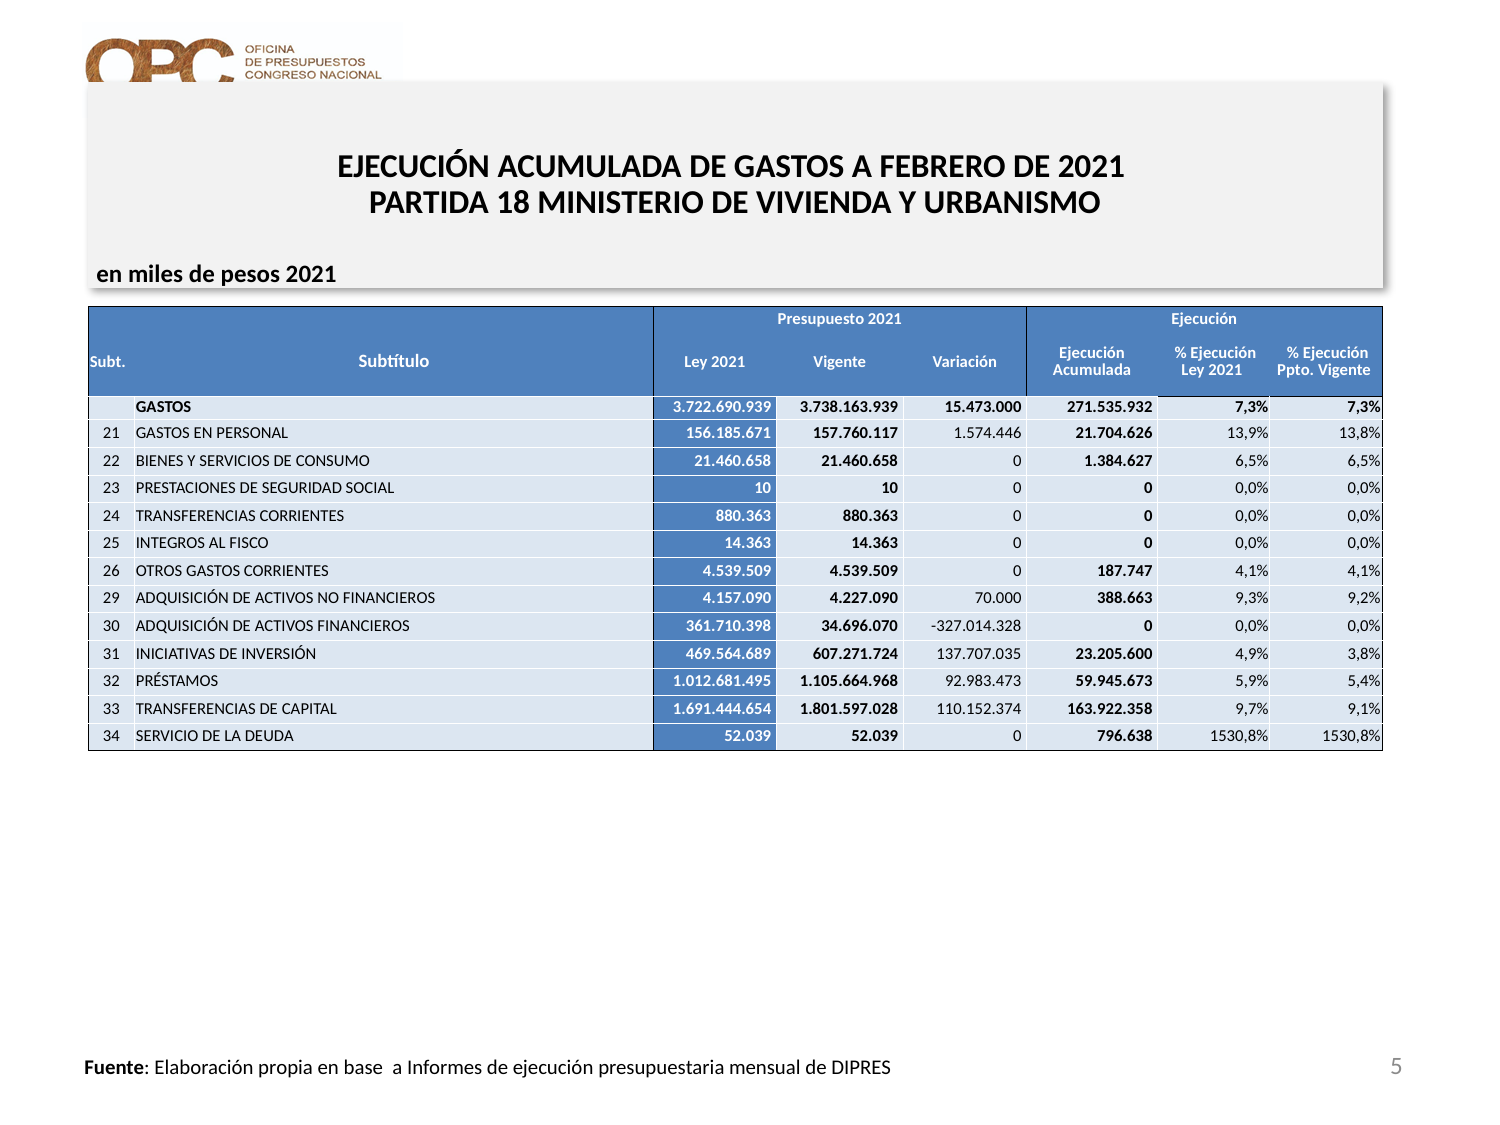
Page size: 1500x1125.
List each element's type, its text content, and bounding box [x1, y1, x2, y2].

table_cell 110.152.374 [904, 696, 1026, 723]
table_cell 4,9% [1158, 641, 1269, 668]
table_cell 5,9% [1158, 669, 1269, 695]
table_cell Vigente [776, 329, 903, 396]
table_cell Ley 2021 [654, 329, 776, 396]
table_cell 0 [904, 448, 1026, 475]
table_cell 0 [1027, 476, 1157, 502]
table_cell 21.460.658 [654, 448, 776, 475]
table_cell 0 [1027, 531, 1157, 557]
table_cell 1.384.627 [1027, 448, 1157, 475]
table_cell 4.227.090 [777, 586, 903, 612]
table_cell 9,3% [1158, 586, 1269, 612]
title EJECUCIÓN ACUMULADA DE GASTOS A FEBRERO DE 2021 PARTIDA 18 MINISTERIO DE VIVIENDA Y URBANISMO [88, 82, 1383, 287]
table_cell 23 [89, 476, 134, 502]
table_cell 6,5% [1158, 448, 1269, 475]
table_cell 22 [89, 448, 134, 475]
table_header Ejecución [1027, 307, 1382, 329]
table_cell 14.363 [654, 531, 776, 557]
table_cell 880.363 [654, 503, 776, 530]
table_cell 0,0% [1158, 476, 1269, 502]
table_cell 3.722.690.939 [654, 397, 776, 419]
table_cell 14.363 [777, 531, 903, 557]
table_cell 157.760.117 [777, 420, 903, 447]
table_cell 0,0% [1158, 613, 1269, 640]
table_cell 4.539.509 [777, 558, 903, 585]
table_cell 388.663 [1027, 586, 1157, 612]
table_cell 156.185.671 [654, 420, 776, 447]
table_cell 0,0% [1270, 503, 1382, 530]
table_cell 10 [654, 476, 776, 502]
table_cell 30 [89, 613, 134, 640]
table_cell 880.363 [777, 503, 903, 530]
table_cell GASTOS EN PERSONAL [135, 420, 653, 447]
table_cell 796.638 [1027, 724, 1157, 750]
table_cell 24 [89, 503, 134, 530]
table_cell INTEGROS AL FISCO [135, 531, 653, 557]
table_cell 4,1% [1270, 558, 1382, 585]
table_cell 9,1% [1270, 696, 1382, 723]
table_cell 4.539.509 [654, 558, 776, 585]
table_cell 59.945.673 [1027, 669, 1157, 695]
table_cell 1.801.597.028 [777, 696, 903, 723]
table_cell 9,2% [1270, 586, 1382, 612]
table_cell 70.000 [904, 586, 1026, 612]
table_cell 271.535.932 [1027, 397, 1157, 419]
table_cell 4.157.090 [654, 586, 776, 612]
table_cell PRESTACIONES DE SEGURIDAD SOCIAL [135, 476, 653, 502]
picture [82, 22, 403, 118]
table_cell 361.710.398 [654, 613, 776, 640]
table_cell 26 [89, 558, 134, 585]
table_cell [89, 397, 134, 419]
table_header Presupuesto 2021 [654, 307, 1026, 329]
table_cell 1530,8% [1158, 724, 1269, 750]
table_cell ADQUISICIÓN DE ACTIVOS NO FINANCIEROS [135, 586, 653, 612]
table_cell 15.473.000 [904, 397, 1026, 419]
table_cell 0 [1027, 503, 1157, 530]
table_cell 33 [89, 696, 134, 723]
table_header [89, 307, 134, 329]
table_cell 0,0% [1270, 613, 1382, 640]
table_cell 0,0% [1158, 531, 1269, 557]
table_cell 0 [904, 503, 1026, 530]
table_cell 10 [777, 476, 903, 502]
table_cell 13,9% [1158, 420, 1269, 447]
table_cell 9,7% [1158, 696, 1269, 723]
table_cell 52.039 [654, 724, 776, 750]
table_cell 1530,8% [1270, 724, 1382, 750]
table_cell 0 [904, 724, 1026, 750]
table_cell Ejecución Acumulada [1027, 329, 1158, 396]
table_cell GASTOS [135, 397, 653, 419]
table_cell 1.105.664.968 [777, 669, 903, 695]
table_cell 0,0% [1270, 531, 1382, 557]
table_cell ADQUISICIÓN DE ACTIVOS FINANCIEROS [135, 613, 653, 640]
table_cell 163.922.358 [1027, 696, 1157, 723]
table_cell Variación [903, 329, 1026, 396]
table_cell OTROS GASTOS CORRIENTES [135, 558, 653, 585]
table_cell 4,1% [1158, 558, 1269, 585]
table_cell 32 [89, 669, 134, 695]
table_cell Subtítulo [134, 329, 653, 396]
text_box en miles de pesos 2021 [81, 250, 1376, 286]
table_cell 0 [1027, 613, 1157, 640]
table_cell 3,8% [1270, 641, 1382, 668]
table_cell 21.460.658 [777, 448, 903, 475]
table_cell 23.205.600 [1027, 641, 1157, 668]
table_cell 92.983.473 [904, 669, 1026, 695]
table_cell 469.564.689 [654, 641, 776, 668]
table_header [134, 307, 653, 329]
table_cell 52.039 [777, 724, 903, 750]
table_cell 21.704.626 [1027, 420, 1157, 447]
table_cell 137.707.035 [904, 641, 1026, 668]
table_cell 0 [904, 476, 1026, 502]
table_cell 0,0% [1270, 476, 1382, 502]
table_cell 3.738.163.939 [777, 397, 903, 419]
slide_number 5 [1067, 1035, 1418, 1095]
table_cell % Ejecución Ley 2021 [1158, 329, 1270, 396]
table_cell 607.271.724 [777, 641, 903, 668]
table_cell 25 [89, 531, 134, 557]
table_cell 13,8% [1270, 420, 1382, 447]
table_cell PRÉSTAMOS [135, 669, 653, 695]
table_cell 34.696.070 [777, 613, 903, 640]
table_cell TRANSFERENCIAS CORRIENTES [135, 503, 653, 530]
table_cell SERVICIO DE LA DEUDA [135, 724, 653, 750]
table_cell 0 [904, 531, 1026, 557]
table_cell % Ejecución Ppto. Vigente [1270, 329, 1382, 396]
table_cell 5,4% [1270, 669, 1382, 695]
table_cell 29 [89, 586, 134, 612]
table_cell -327.014.328 [904, 613, 1026, 640]
table_cell 31 [89, 641, 134, 668]
table_cell 6,5% [1270, 448, 1382, 475]
table_cell TRANSFERENCIAS DE CAPITAL [135, 696, 653, 723]
table_cell 7,3% [1158, 397, 1269, 419]
table_cell 1.012.681.495 [654, 669, 776, 695]
table_cell 187.747 [1027, 558, 1157, 585]
table_cell BIENES Y SERVICIOS DE CONSUMO [135, 448, 653, 475]
table_cell INICIATIVAS DE INVERSIÓN [135, 641, 653, 668]
table_cell 34 [89, 724, 134, 750]
table_cell 7,3% [1270, 397, 1382, 419]
table_cell Subt. [89, 329, 134, 396]
table_cell 21 [89, 420, 134, 447]
table_cell 1.691.444.654 [654, 696, 776, 723]
table_cell 1.574.446 [904, 420, 1026, 447]
table_cell 0,0% [1158, 503, 1269, 530]
table_cell 0 [904, 558, 1026, 585]
